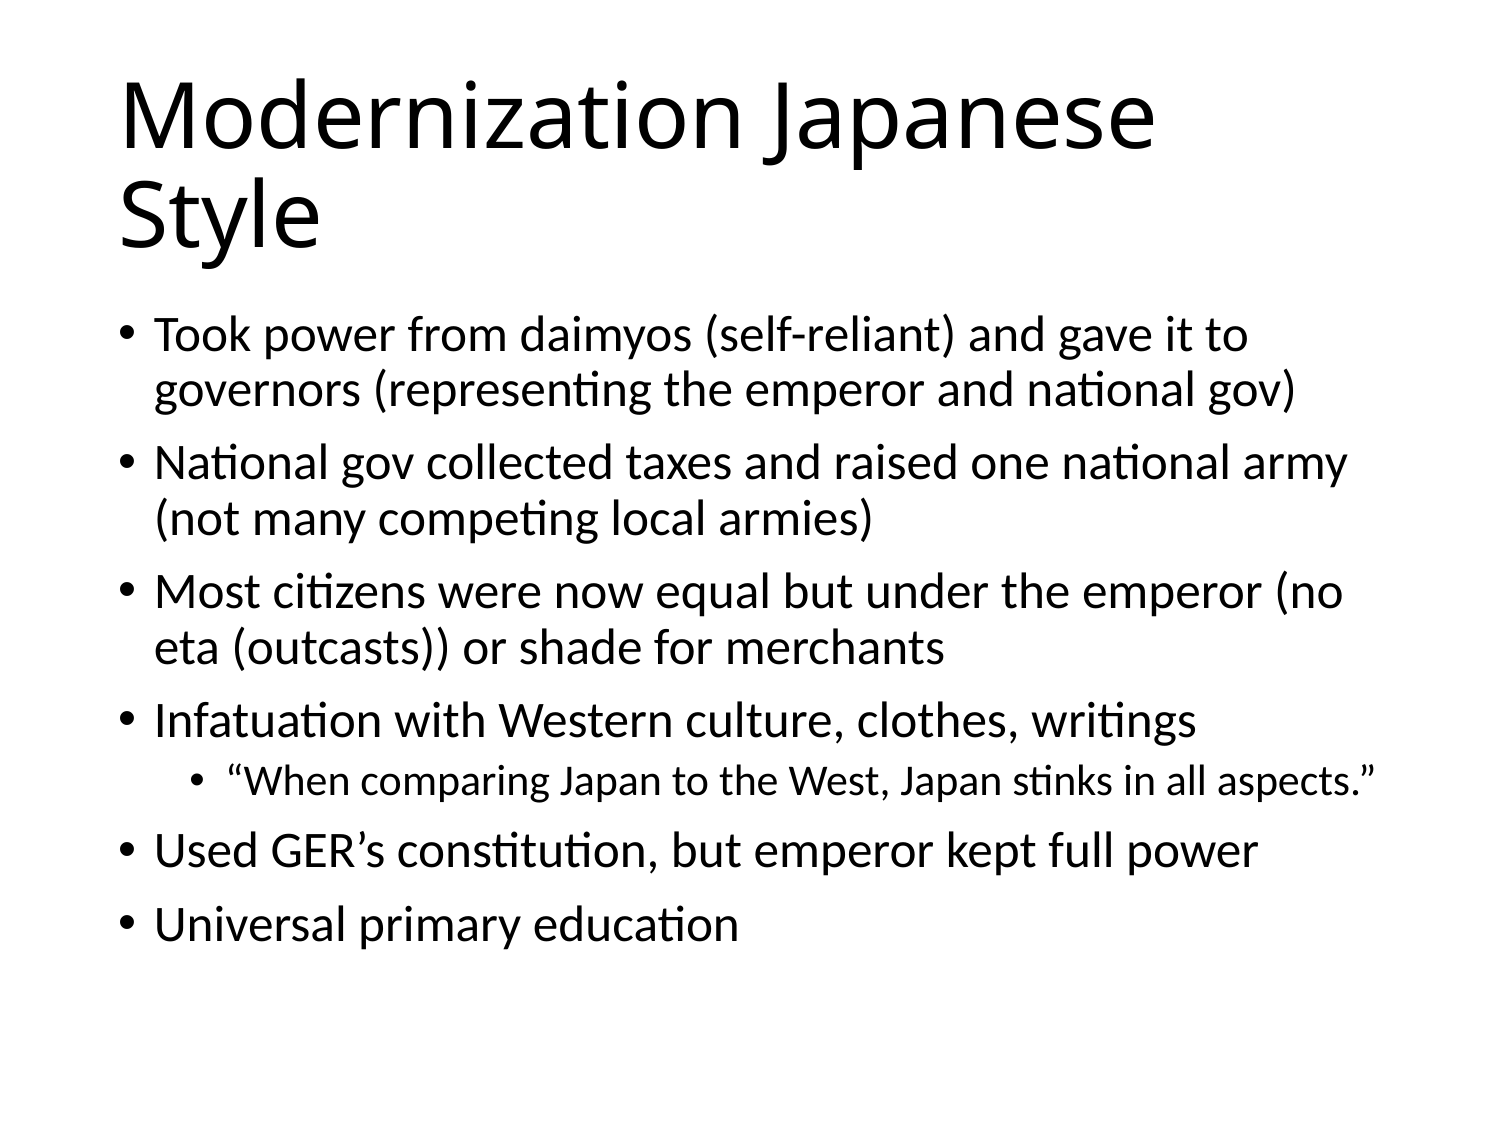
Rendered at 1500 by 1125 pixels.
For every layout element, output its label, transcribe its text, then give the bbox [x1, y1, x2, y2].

title Modernization Japanese Style [103, 59, 1397, 278]
list Took power from daimyos (self-reliant) and gave it to governors (representing the emperor and national gov) National gov collected taxes and raised one national army (not many competing local armies) Most citizens were now equal but under the emperor (no eta (outcasts)) or shade for merchants Infatuation with Western culture, clothes, writings “When comparing Japan to the West, Japan stinks in all aspects.” Used GER’s constitution, but emperor kept full power Universal primary education [103, 299, 1397, 1014]
